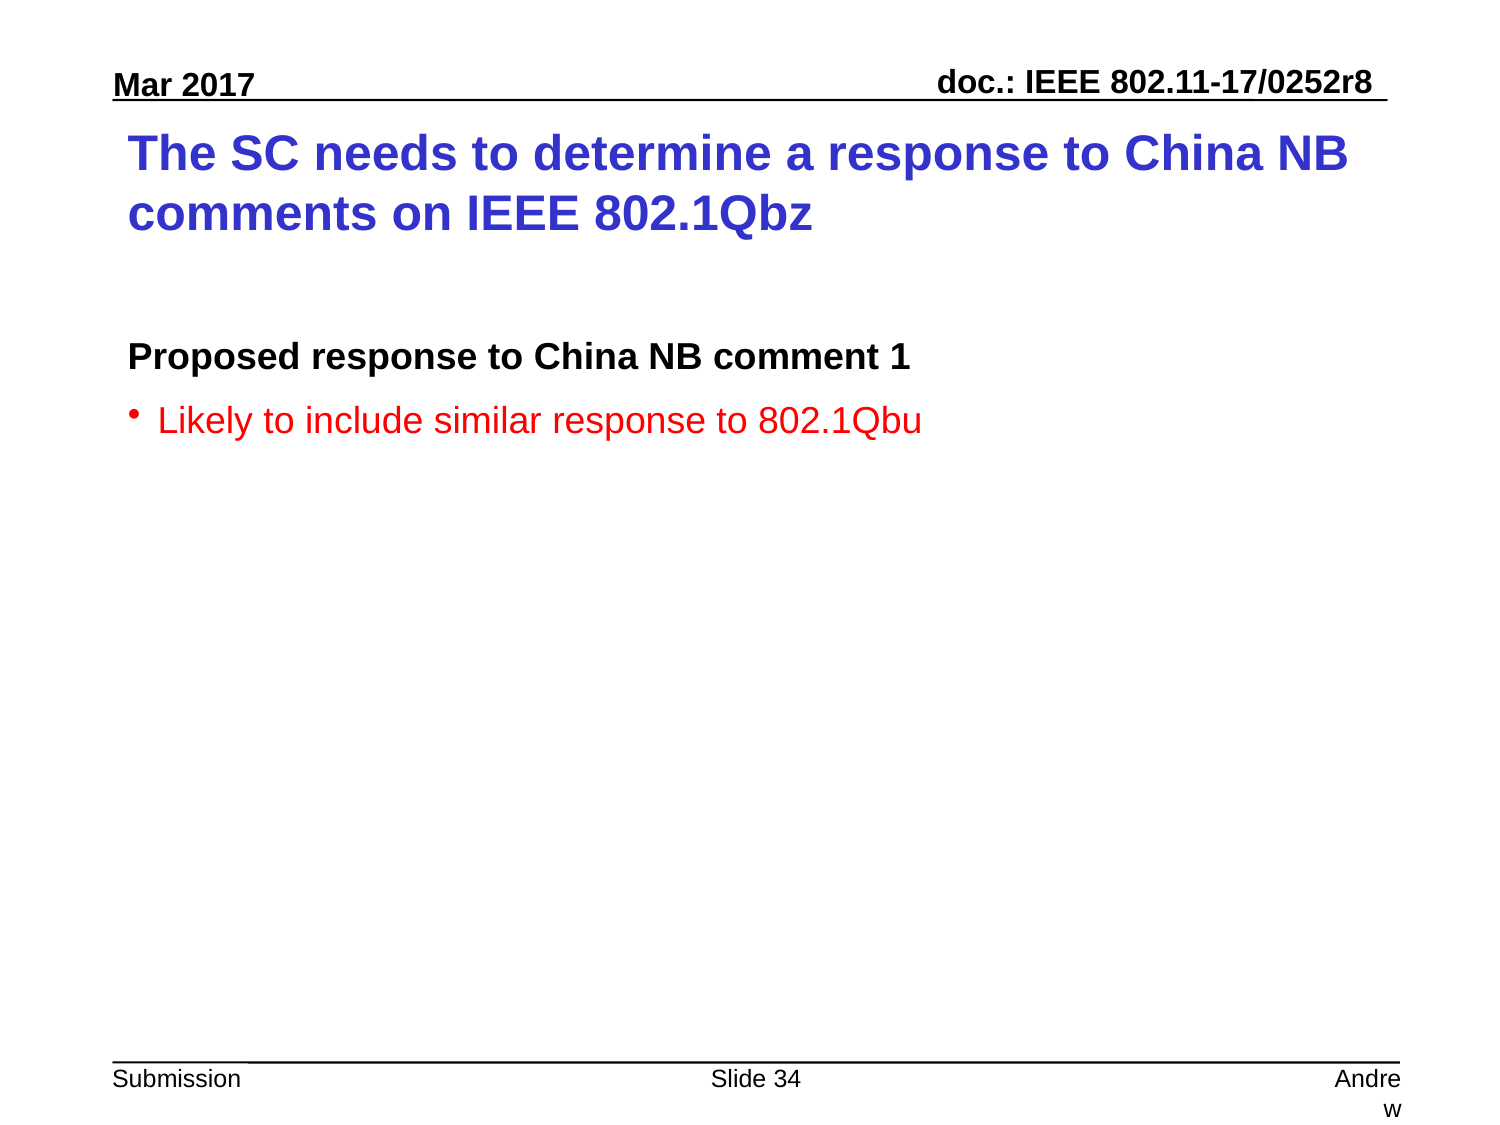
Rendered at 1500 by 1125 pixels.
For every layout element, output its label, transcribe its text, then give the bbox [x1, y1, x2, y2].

footer Andrew Myles, Cisco [1320, 1061, 1402, 1093]
title The SC needs to determine a response to China NB comments on IEEE 802.1Qbz [112, 112, 1388, 288]
list Proposed response to China NB comment 1 Likely to include similar response to 802.1Qbu [112, 324, 1388, 1000]
slide_number Slide 34 [709, 1061, 803, 1093]
